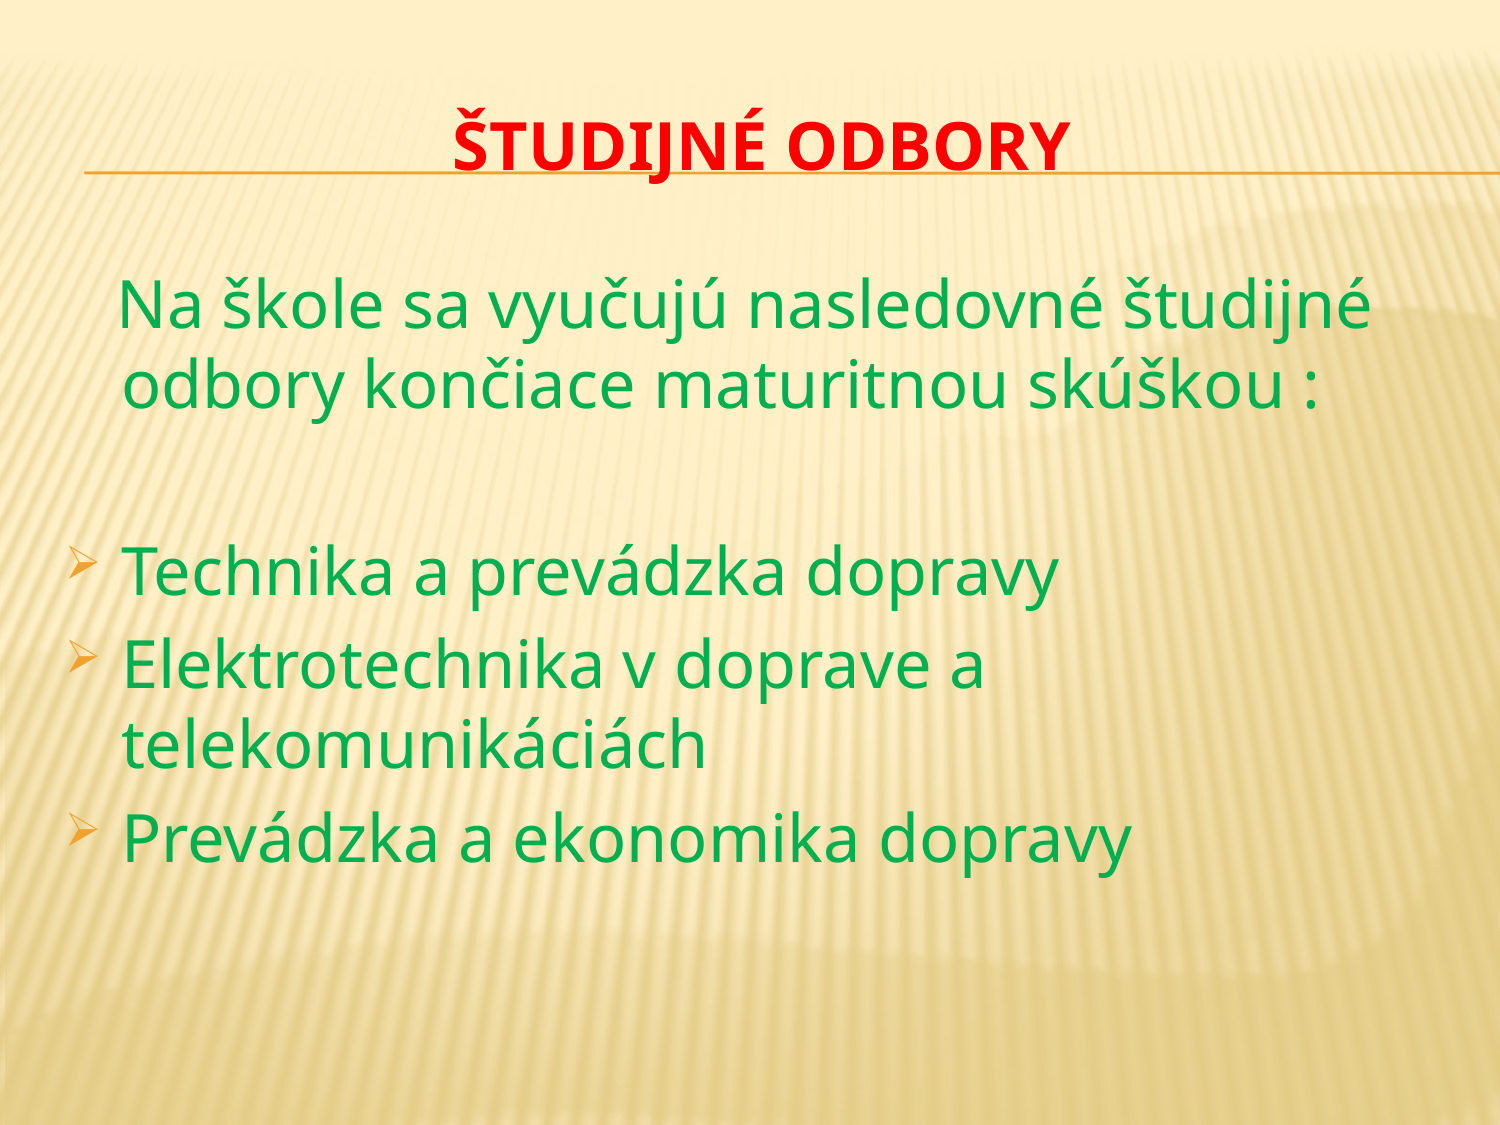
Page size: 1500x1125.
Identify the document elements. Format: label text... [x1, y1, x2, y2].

title ŠTUDIJNÉ ODBORY [50, 75, 1475, 213]
list Na škole sa vyučujú nasledovné študijné odbory končiace maturitnou skúškou : Technika a prevádzka dopravy Elektrotechnika v doprave a telekomunikáciách Prevádzka a ekonomika dopravy [50, 254, 1475, 998]
